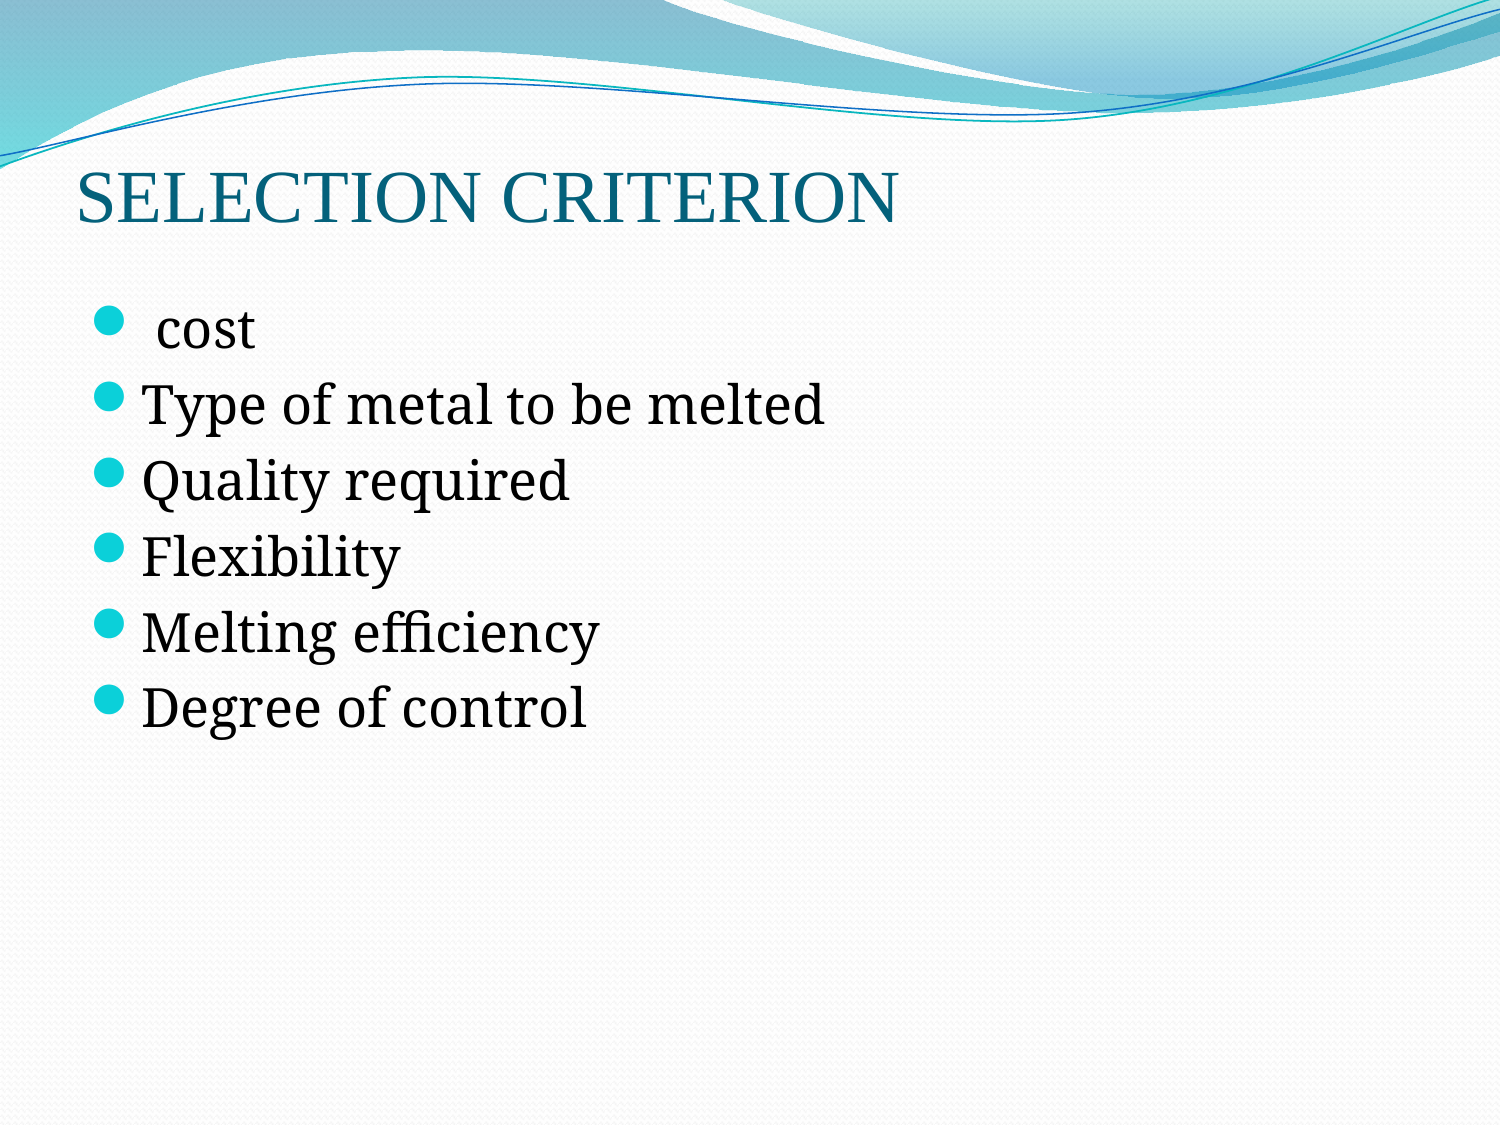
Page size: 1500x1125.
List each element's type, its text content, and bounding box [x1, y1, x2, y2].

title SELECTION CRITERION [75, 115, 1425, 238]
list cost Type of metal to be melted Quality required Flexibility Melting efficiency Degree of control [75, 287, 1425, 1038]
